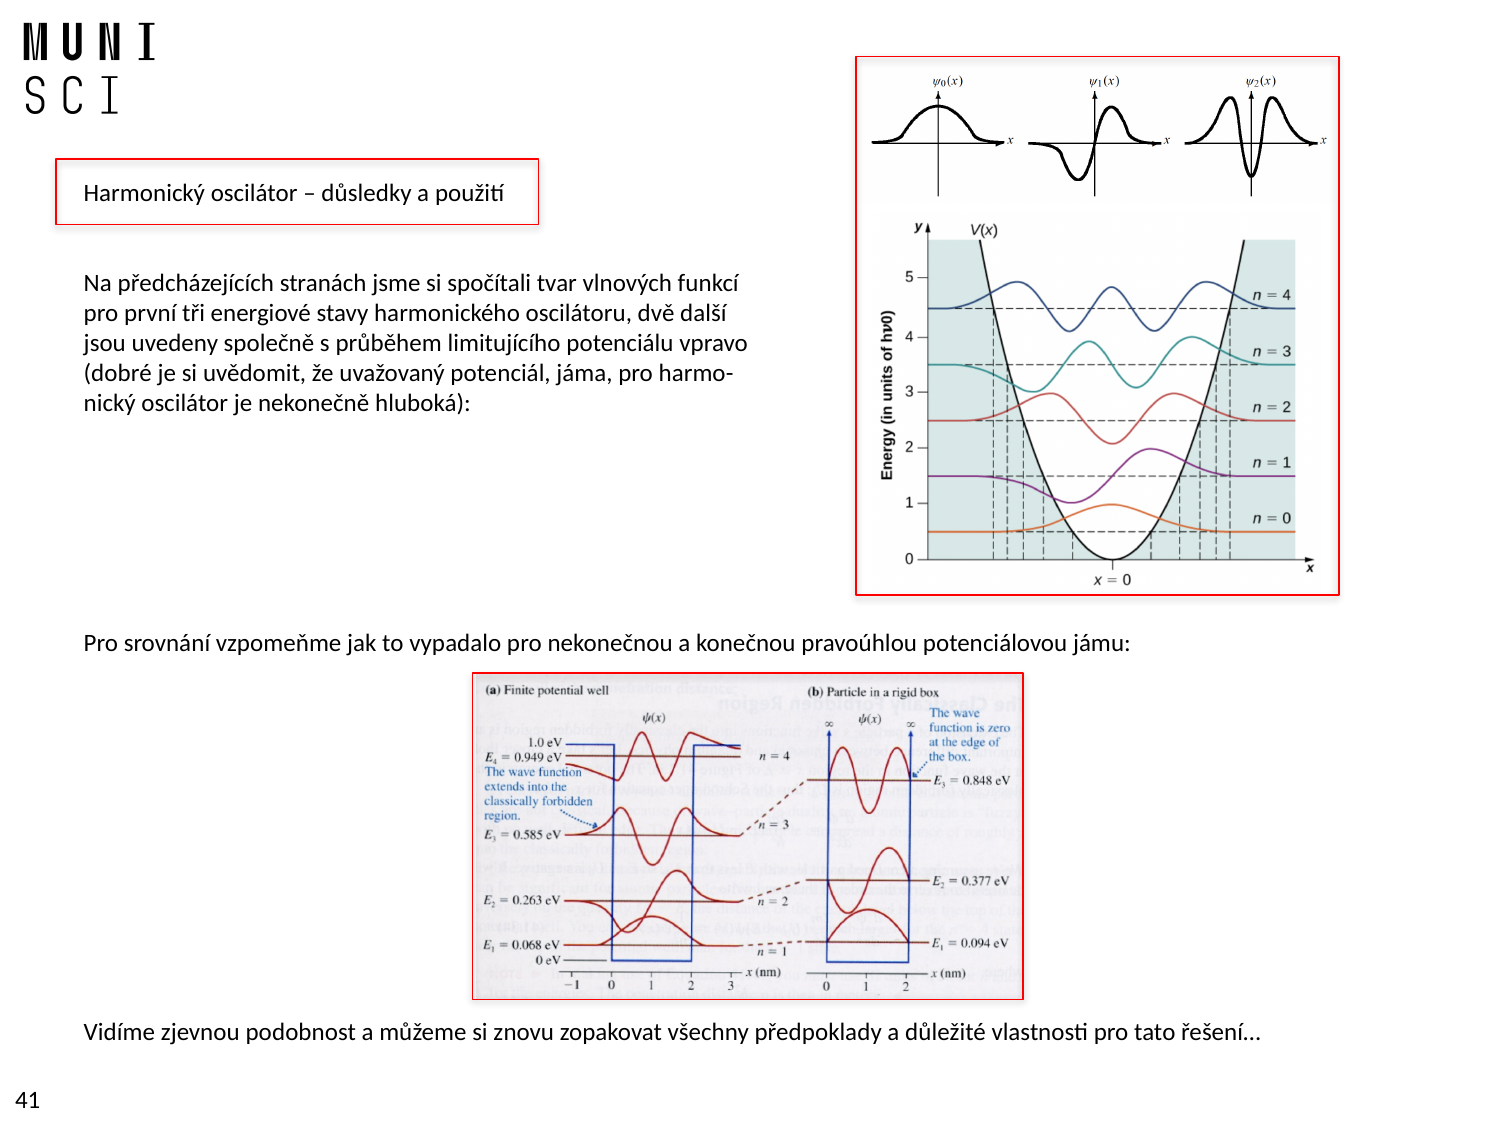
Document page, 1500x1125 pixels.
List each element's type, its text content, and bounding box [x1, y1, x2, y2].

picture [872, 213, 1322, 591]
text_box Harmonický oscilátor – důsledky a použití Na předcházejících stranách jsme si spočítali tvar vlnových funkcí pro první tři energiové stavy harmonického oscilátoru, dvě další jsou uvedeny společně s průběhem limitujícího potenciálu vpravo (dobré je si uvědomit, že uvažovaný potenciál, jáma, pro harmo- nický oscilátor je nekonečně hluboká): Pro srovnání vzpomeňme jak to vypadalo pro nekonečnou a konečnou pravoúhlou potenciálovou jámu: Vidíme zjevnou podobnost a můžeme si znovu zopakovat všechny předpoklady a důležité vlastnosti pro tato řešení… [68, 169, 1461, 1053]
picture [859, 64, 1334, 204]
picture [0, 0, 178, 137]
picture [476, 672, 1024, 1000]
text_box [855, 56, 1340, 596]
text_box 41 [0, 1076, 56, 1122]
text_box [55, 158, 539, 225]
